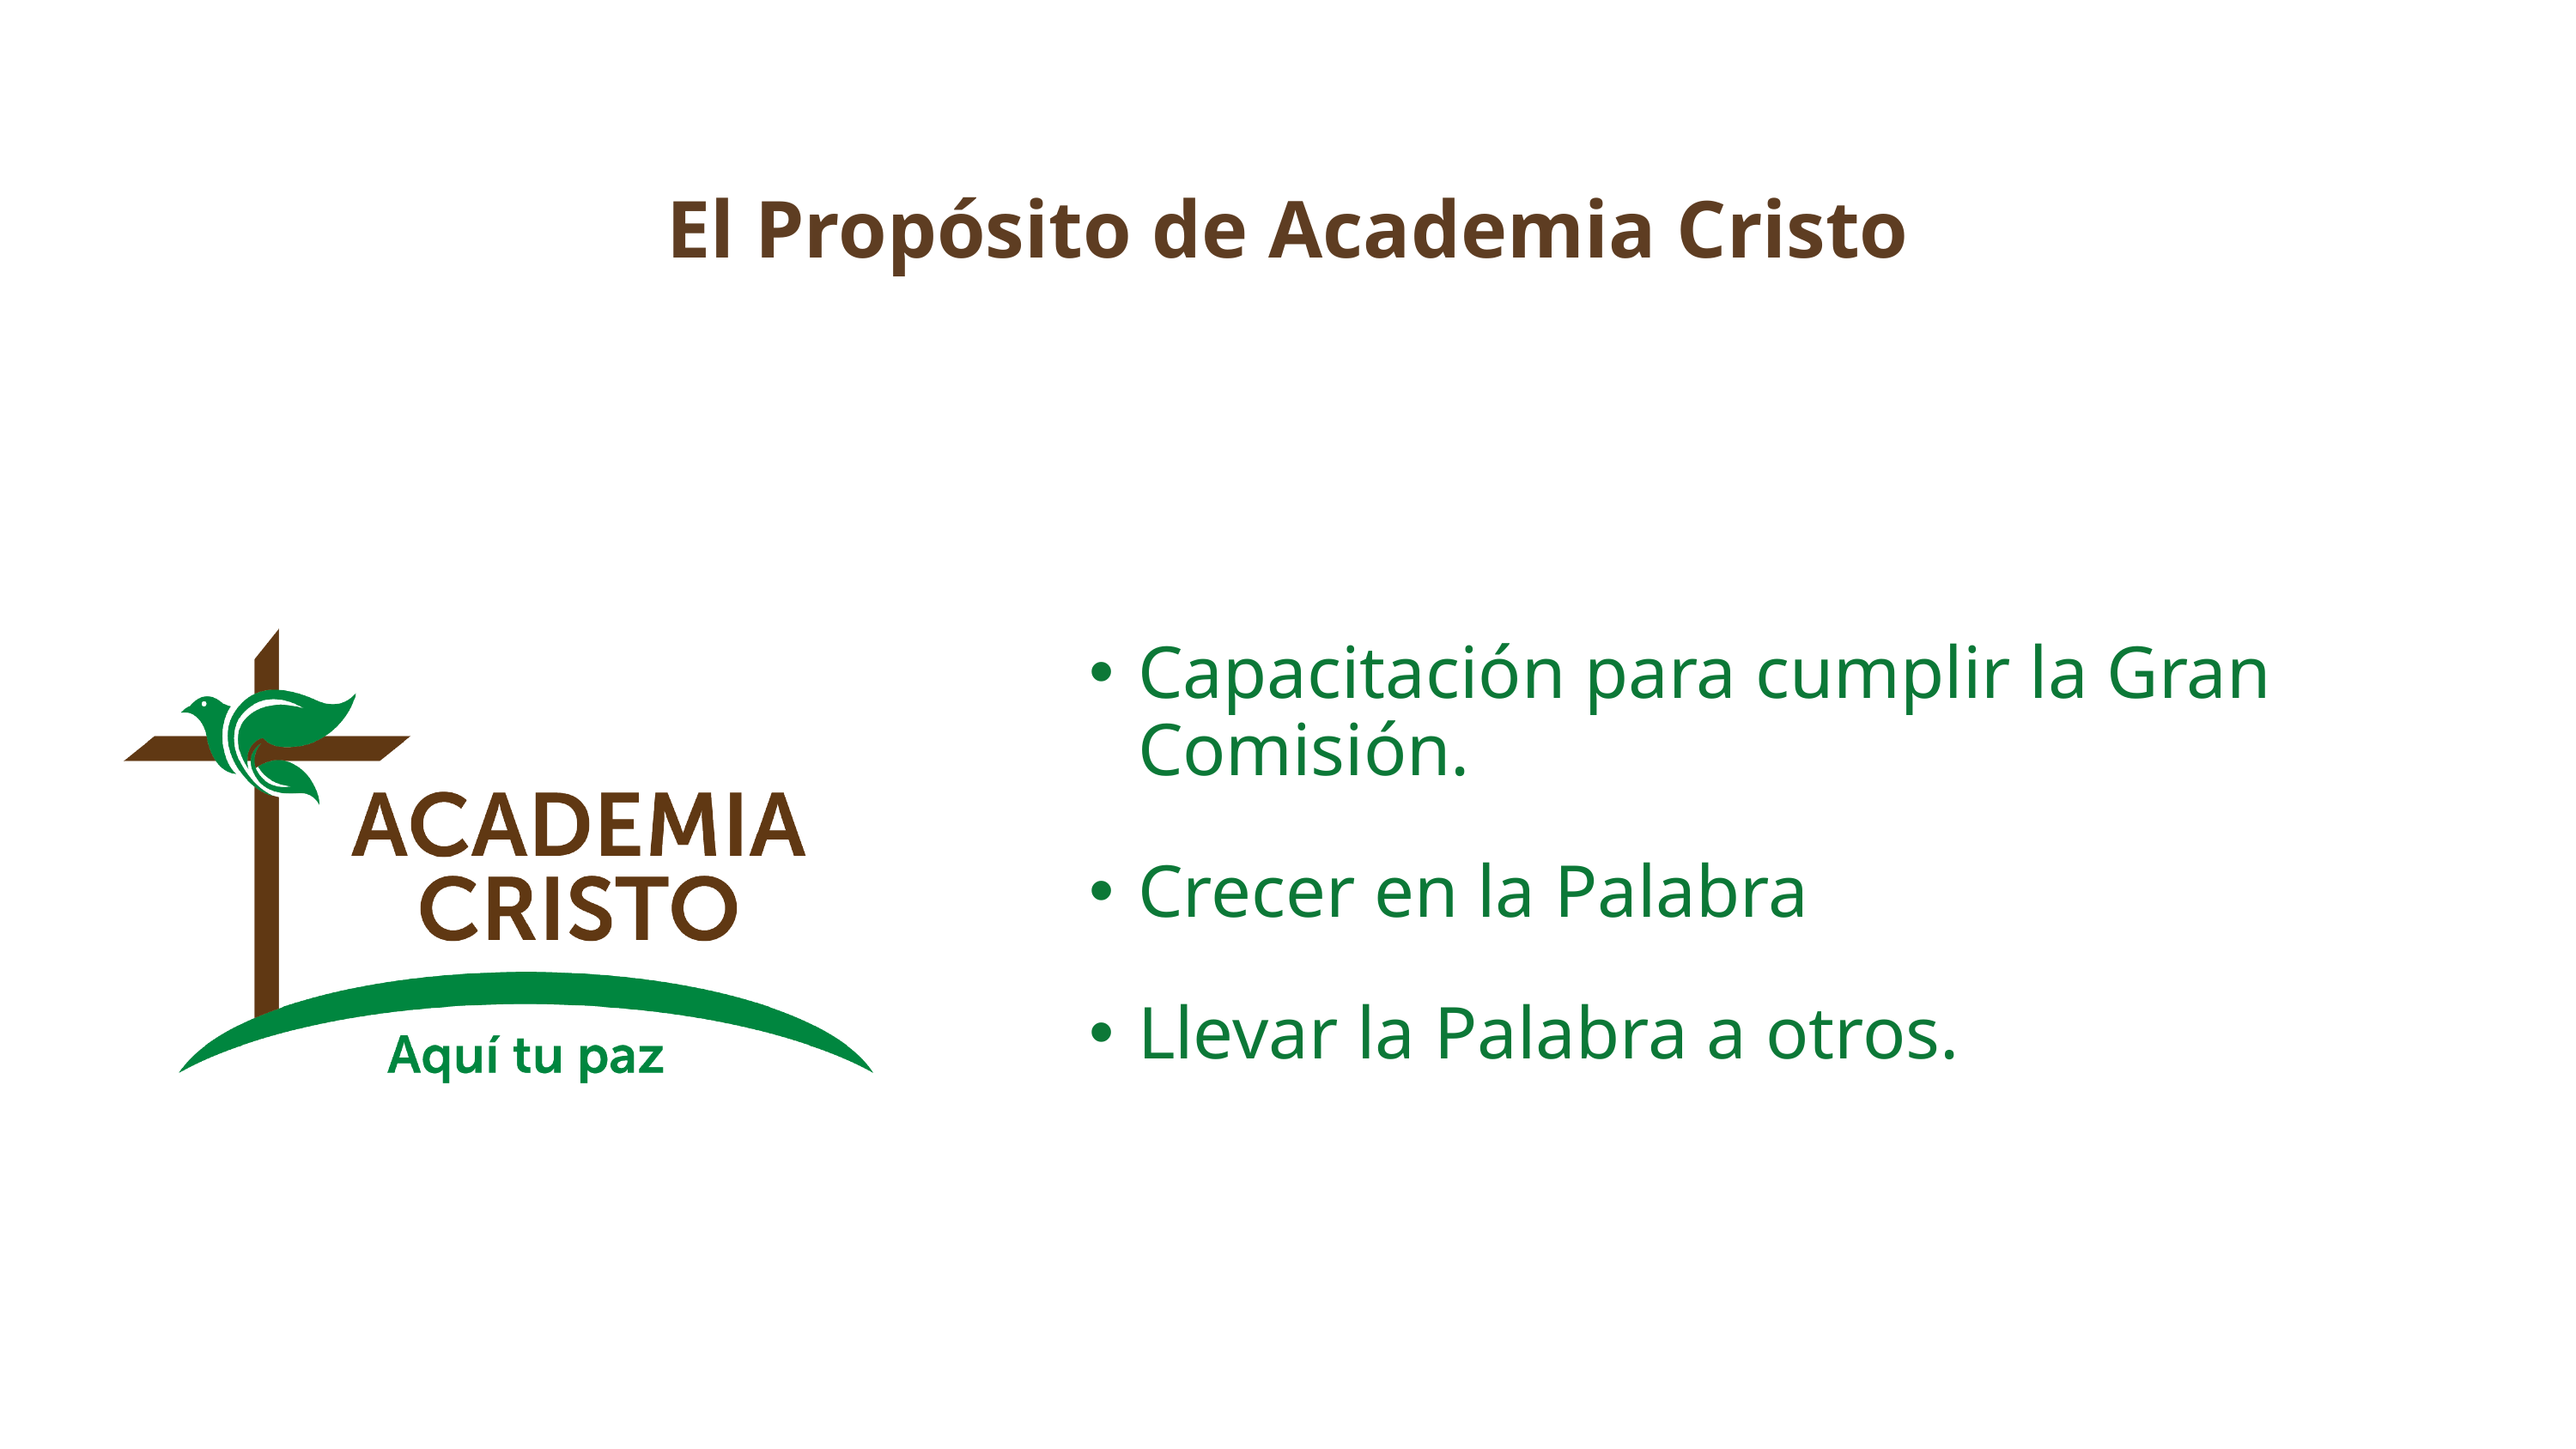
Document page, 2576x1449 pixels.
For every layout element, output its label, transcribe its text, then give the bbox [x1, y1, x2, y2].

picture [123, 628, 873, 1083]
list Capacitación para cumplir la Gran Comisión. Crecer en la Palabra Llevar la Palabra a otros. [1070, 406, 2452, 1305]
title El Propósito de Academia Cristo [418, 112, 2158, 354]
